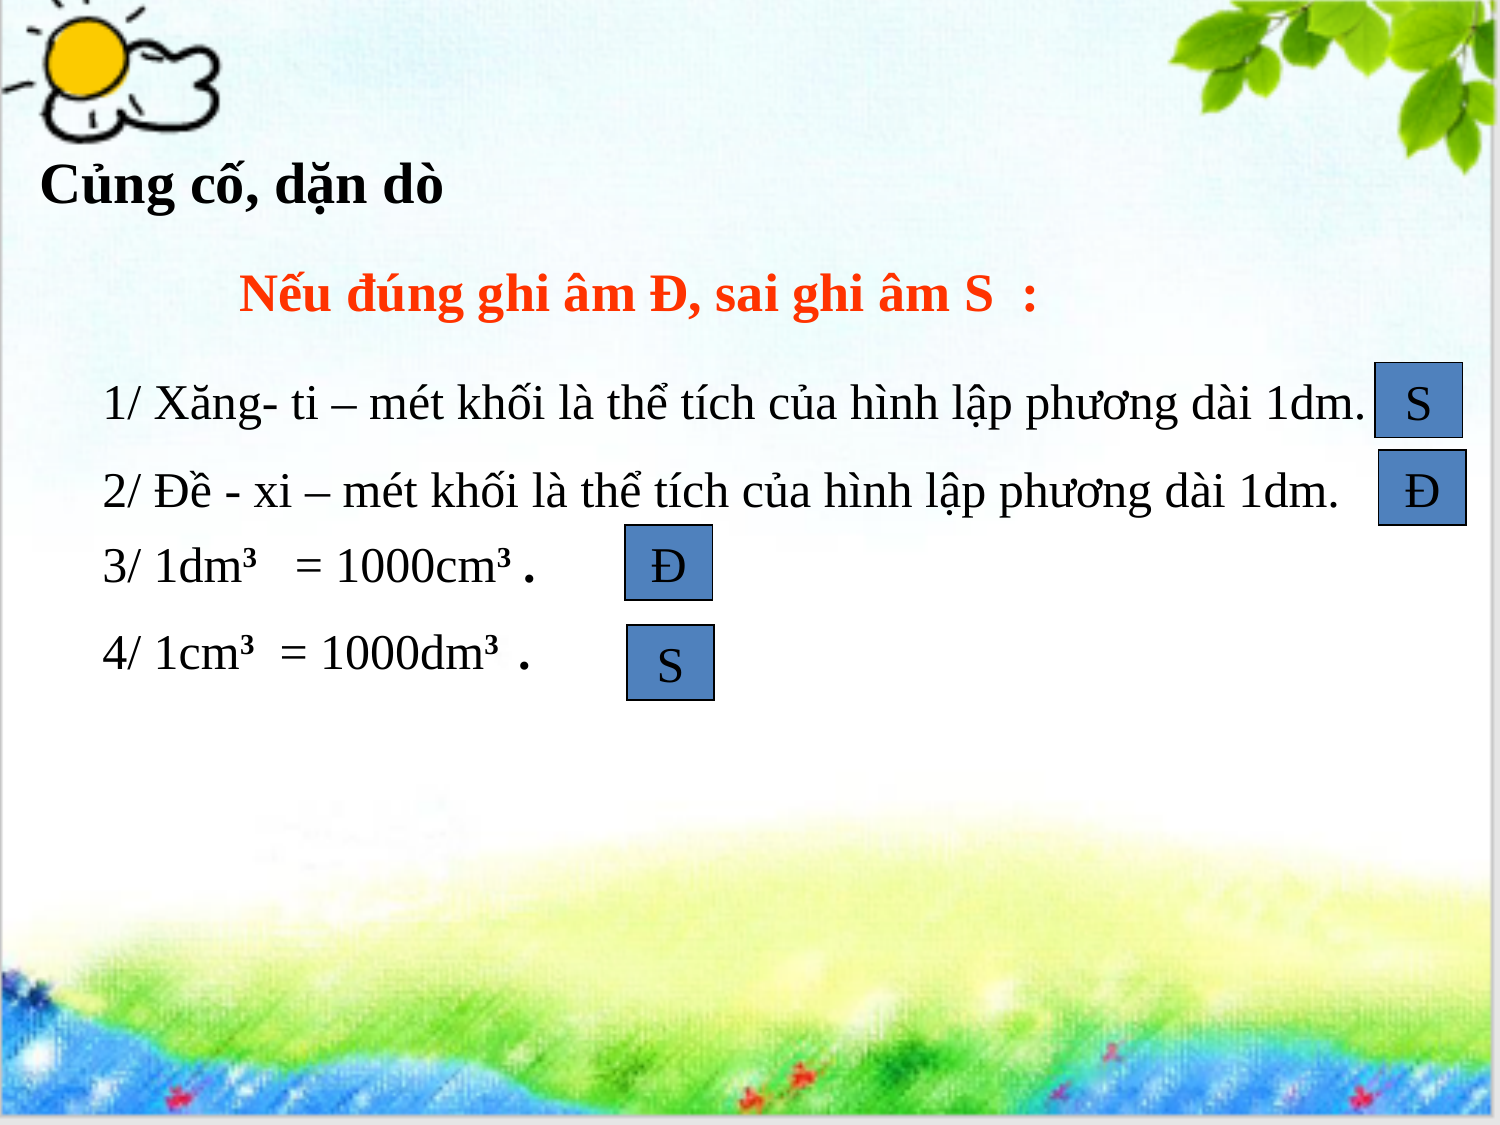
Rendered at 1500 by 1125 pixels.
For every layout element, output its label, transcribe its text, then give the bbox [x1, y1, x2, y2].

text_box 4/ 1cm3 = 1000dm3 . [87, 612, 588, 688]
text_box 3/ 1dm3 = 1000cm3 . [74, 524, 588, 600]
text_box S [1374, 362, 1463, 438]
text_box S [626, 624, 715, 700]
picture [0, 215, 1500, 1125]
text_box Củng cố, dặn dò [24, 215, 1363, 223]
text_box Nếu đúng ghi âm Đ, sai ghi âm S : [225, 249, 1475, 422]
text_box 2/ Đề - xi – mét khối là thể tích của hình lập phương dài 1dm. [74, 449, 1378, 525]
text_box Đ [1378, 449, 1467, 525]
text_box [0, 0, 1500, 215]
text_box Đ [624, 524, 713, 600]
text_box 1/ Xăng- ti – mét khối là thể tích của hình lập phương dài 1dm. [87, 362, 1388, 449]
